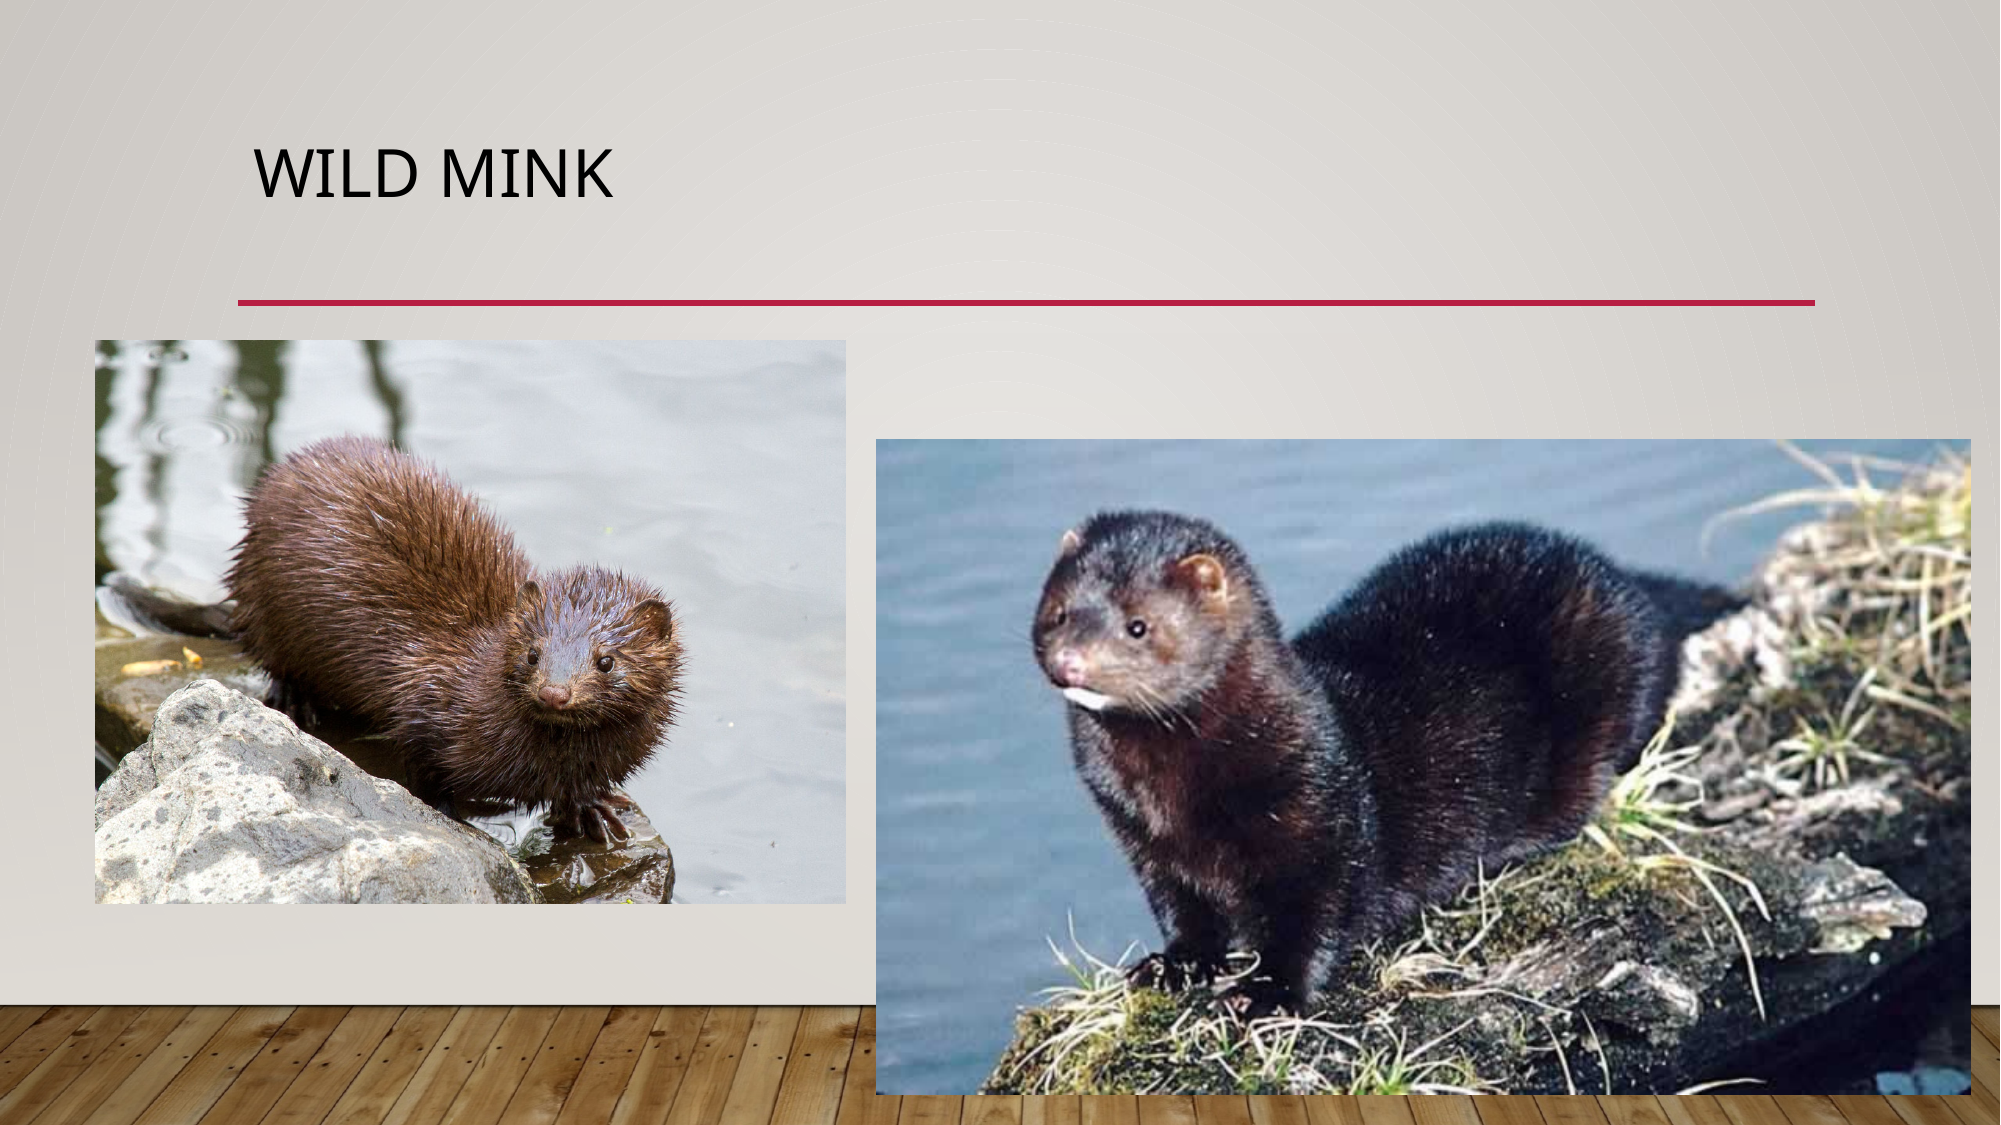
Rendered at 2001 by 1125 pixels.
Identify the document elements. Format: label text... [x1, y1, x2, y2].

title Wild mink [238, 131, 1814, 305]
picture [0, 439, 2000, 1125]
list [94, 340, 846, 904]
